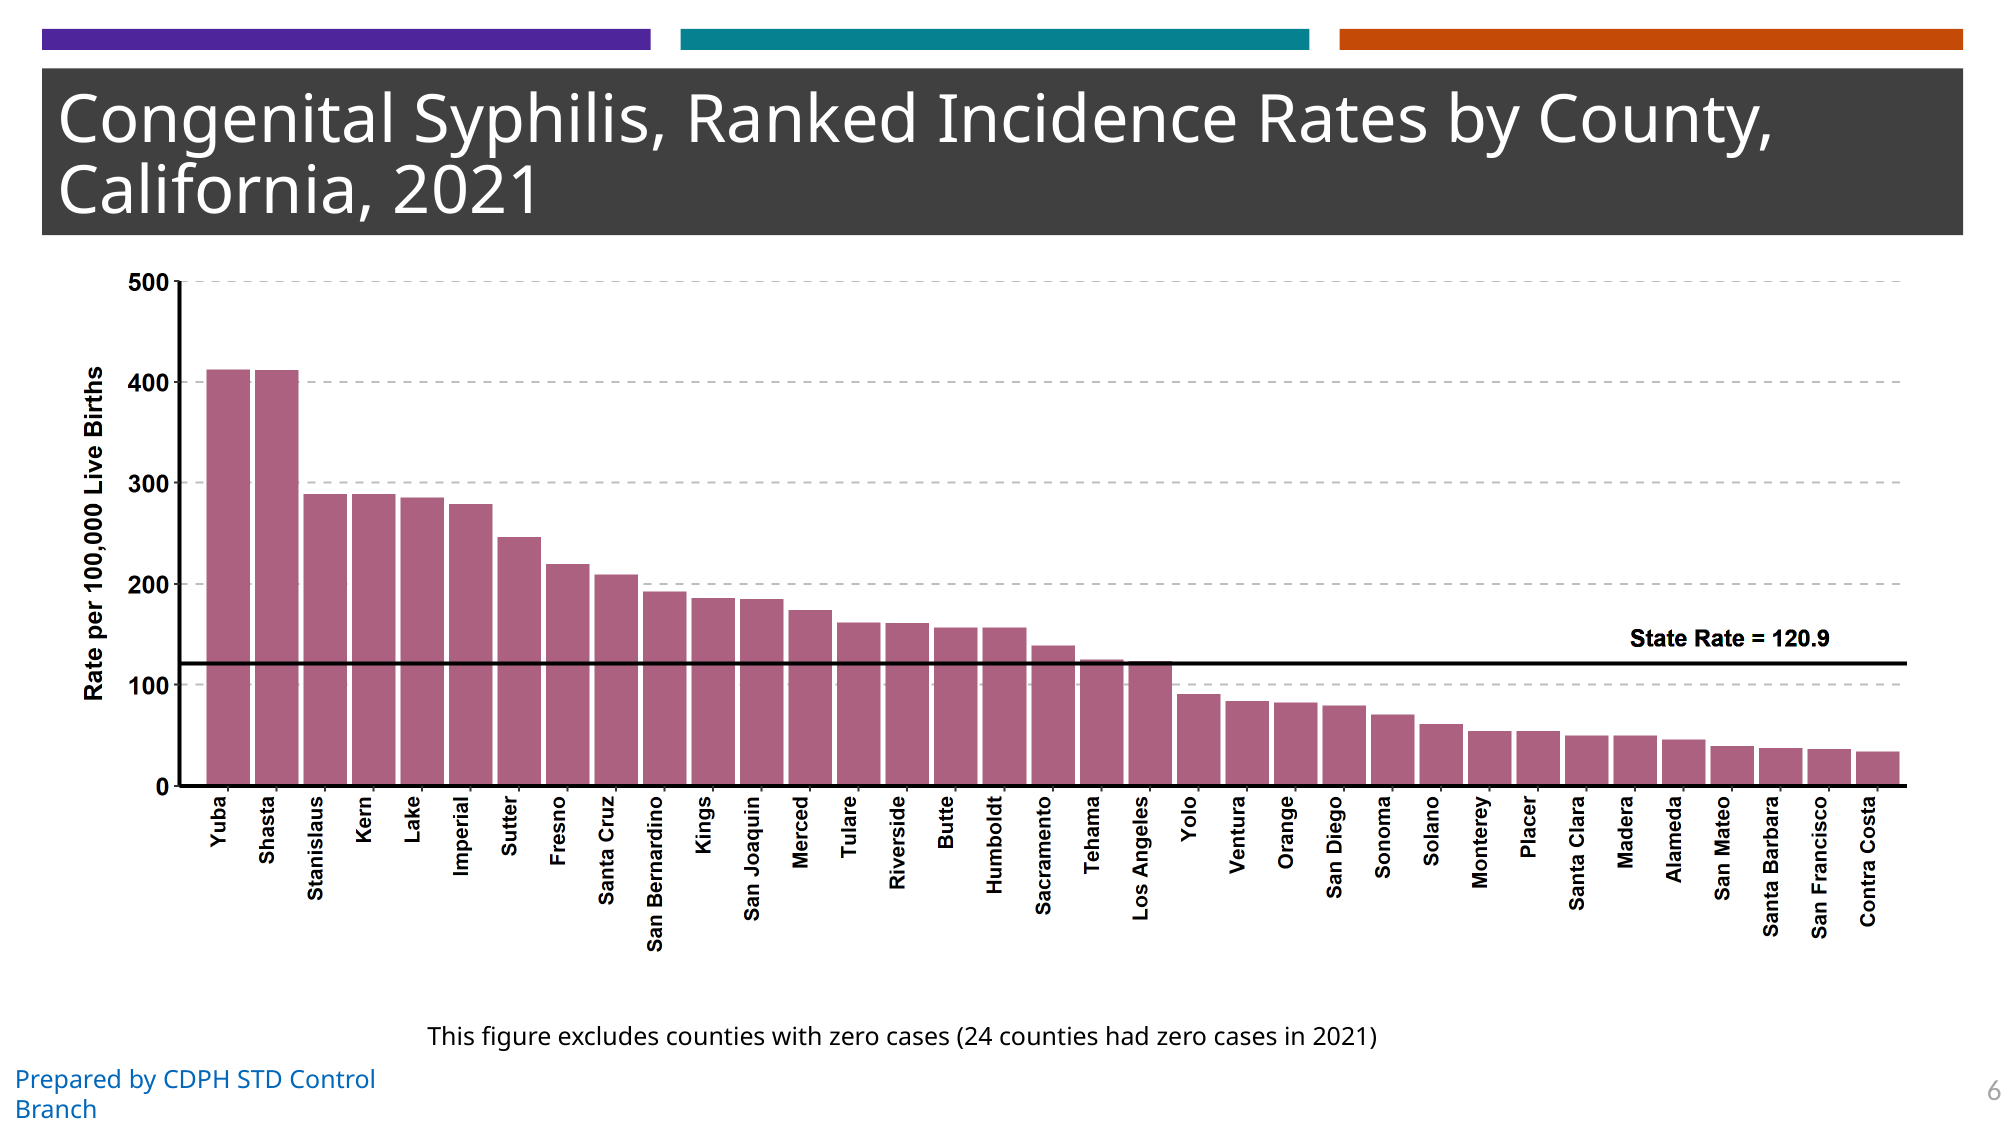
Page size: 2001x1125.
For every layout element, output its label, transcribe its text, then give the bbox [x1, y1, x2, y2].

list This figure excludes counties with zero cases (24 counties had zero cases in 2021) [412, 1013, 1947, 1124]
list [67, 251, 1936, 1012]
title Congenital Syphilis, Ranked Incidence Rates by County, California, 2021 [42, 68, 1964, 236]
